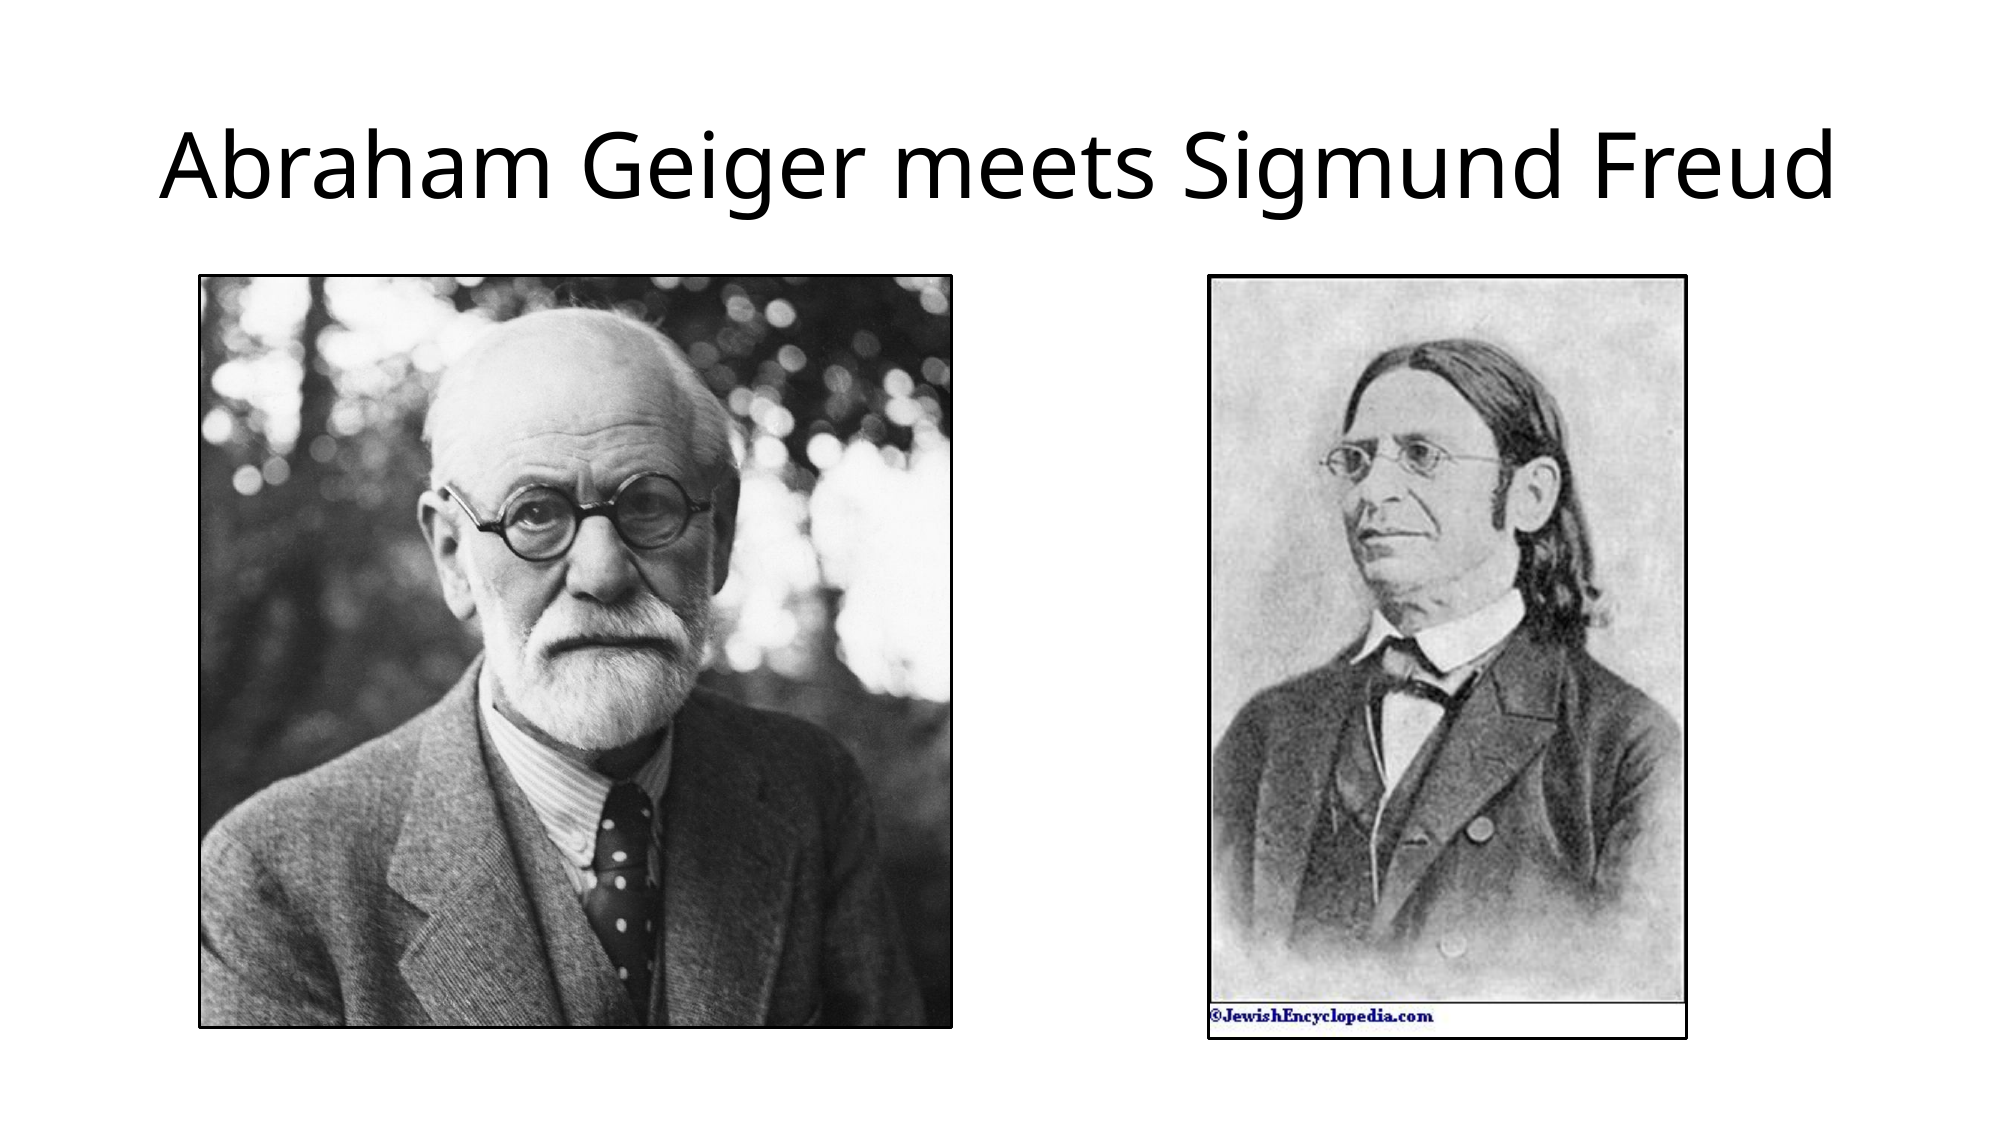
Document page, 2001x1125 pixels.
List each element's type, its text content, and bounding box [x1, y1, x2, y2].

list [201, 277, 951, 1027]
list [1210, 277, 1685, 1037]
title Abraham Geiger meets Sigmund Freud [137, 59, 1863, 278]
